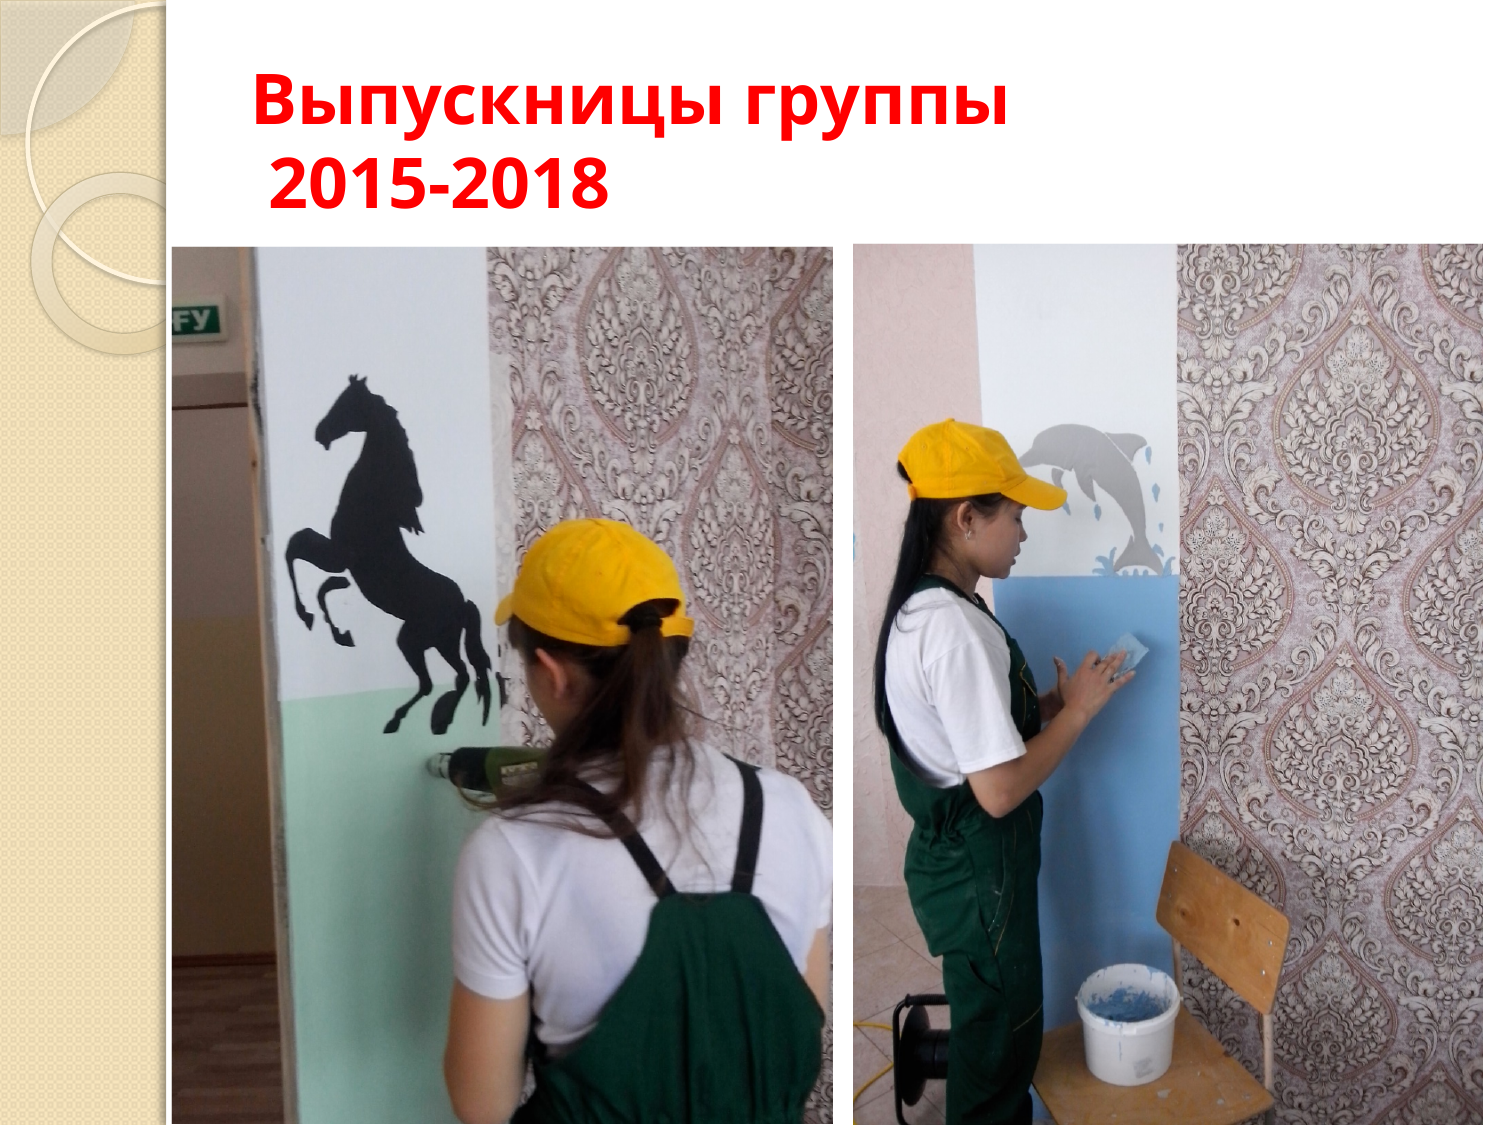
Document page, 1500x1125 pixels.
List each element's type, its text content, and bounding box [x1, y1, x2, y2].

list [63, 354, 941, 1016]
picture [726, 245, 1500, 1124]
picture [172, 248, 833, 354]
title Выпускницы группы 2015-2018 [235, 45, 1341, 233]
picture [172, 1016, 833, 1123]
